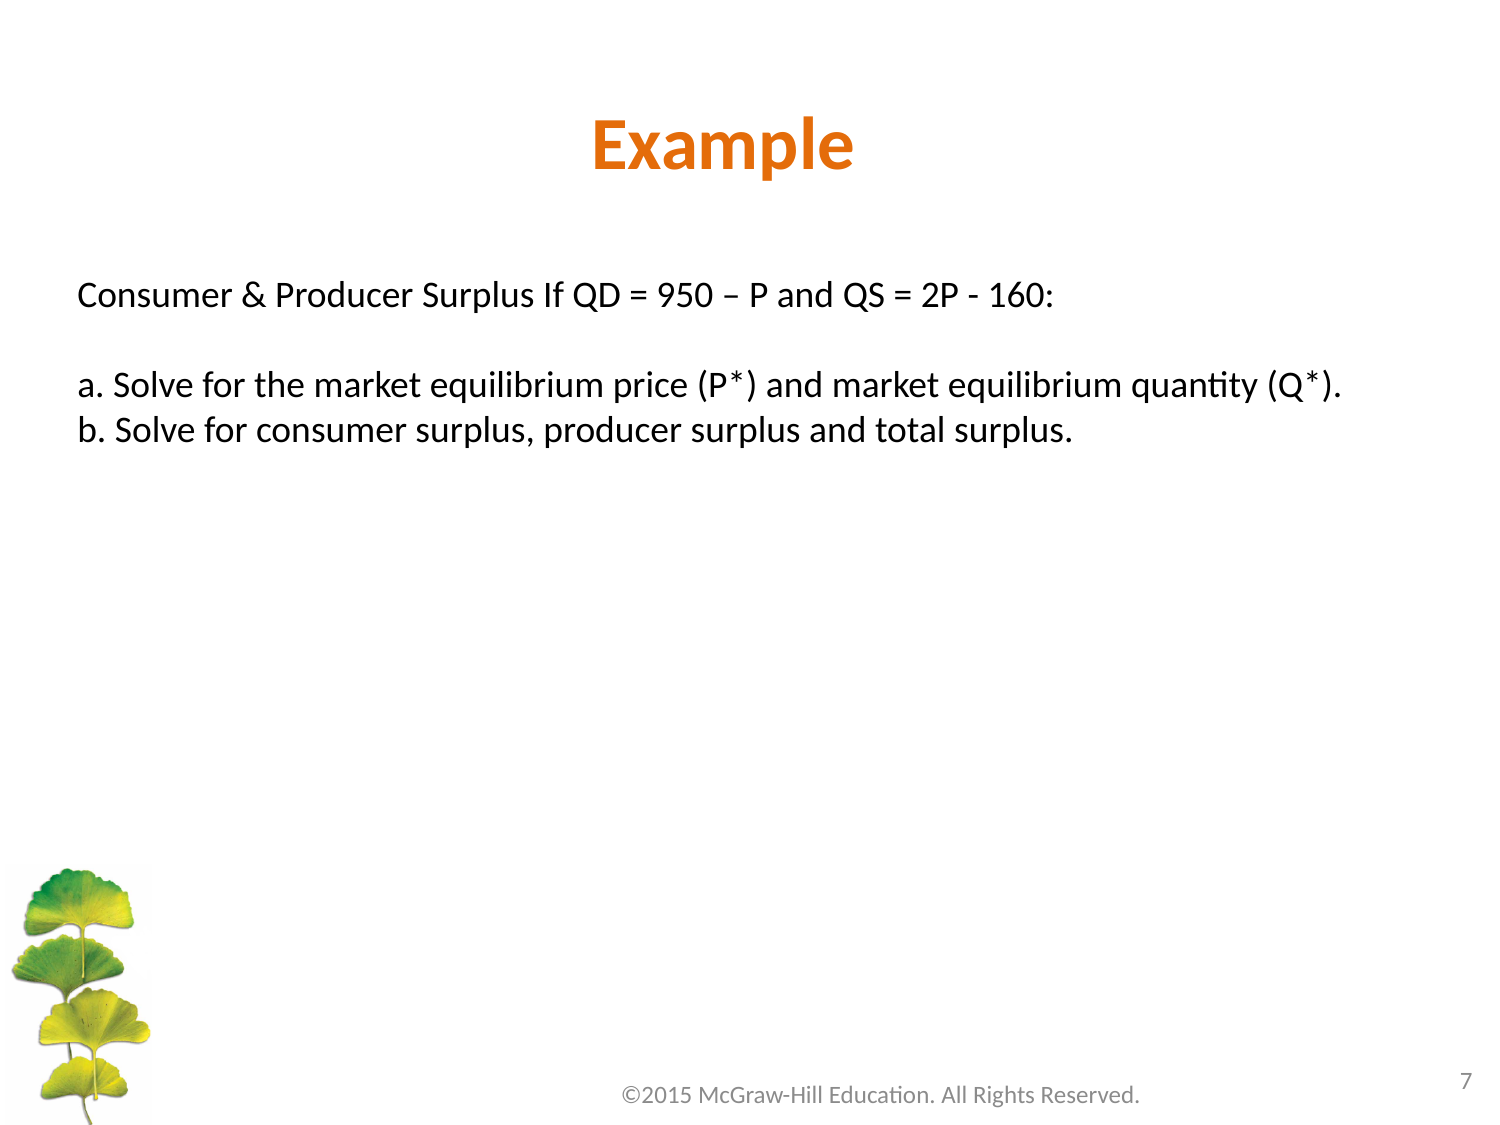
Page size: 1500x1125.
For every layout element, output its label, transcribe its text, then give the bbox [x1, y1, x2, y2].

text_box Example [576, 87, 871, 193]
picture [5, 864, 152, 1125]
slide_number 7 [1374, 1050, 1488, 1110]
text_box Consumer & Producer Surplus If QD = 950 – P and QS = 2P - 160: a. Solve for the market equilibrium price (P*) and market equilibrium quantity (Q*). b. Solve for consumer surplus, producer surplus and total surplus. [62, 262, 1375, 458]
footer ©2015 McGraw-Hill Education. All Rights Reserved. [587, 1064, 1175, 1124]
